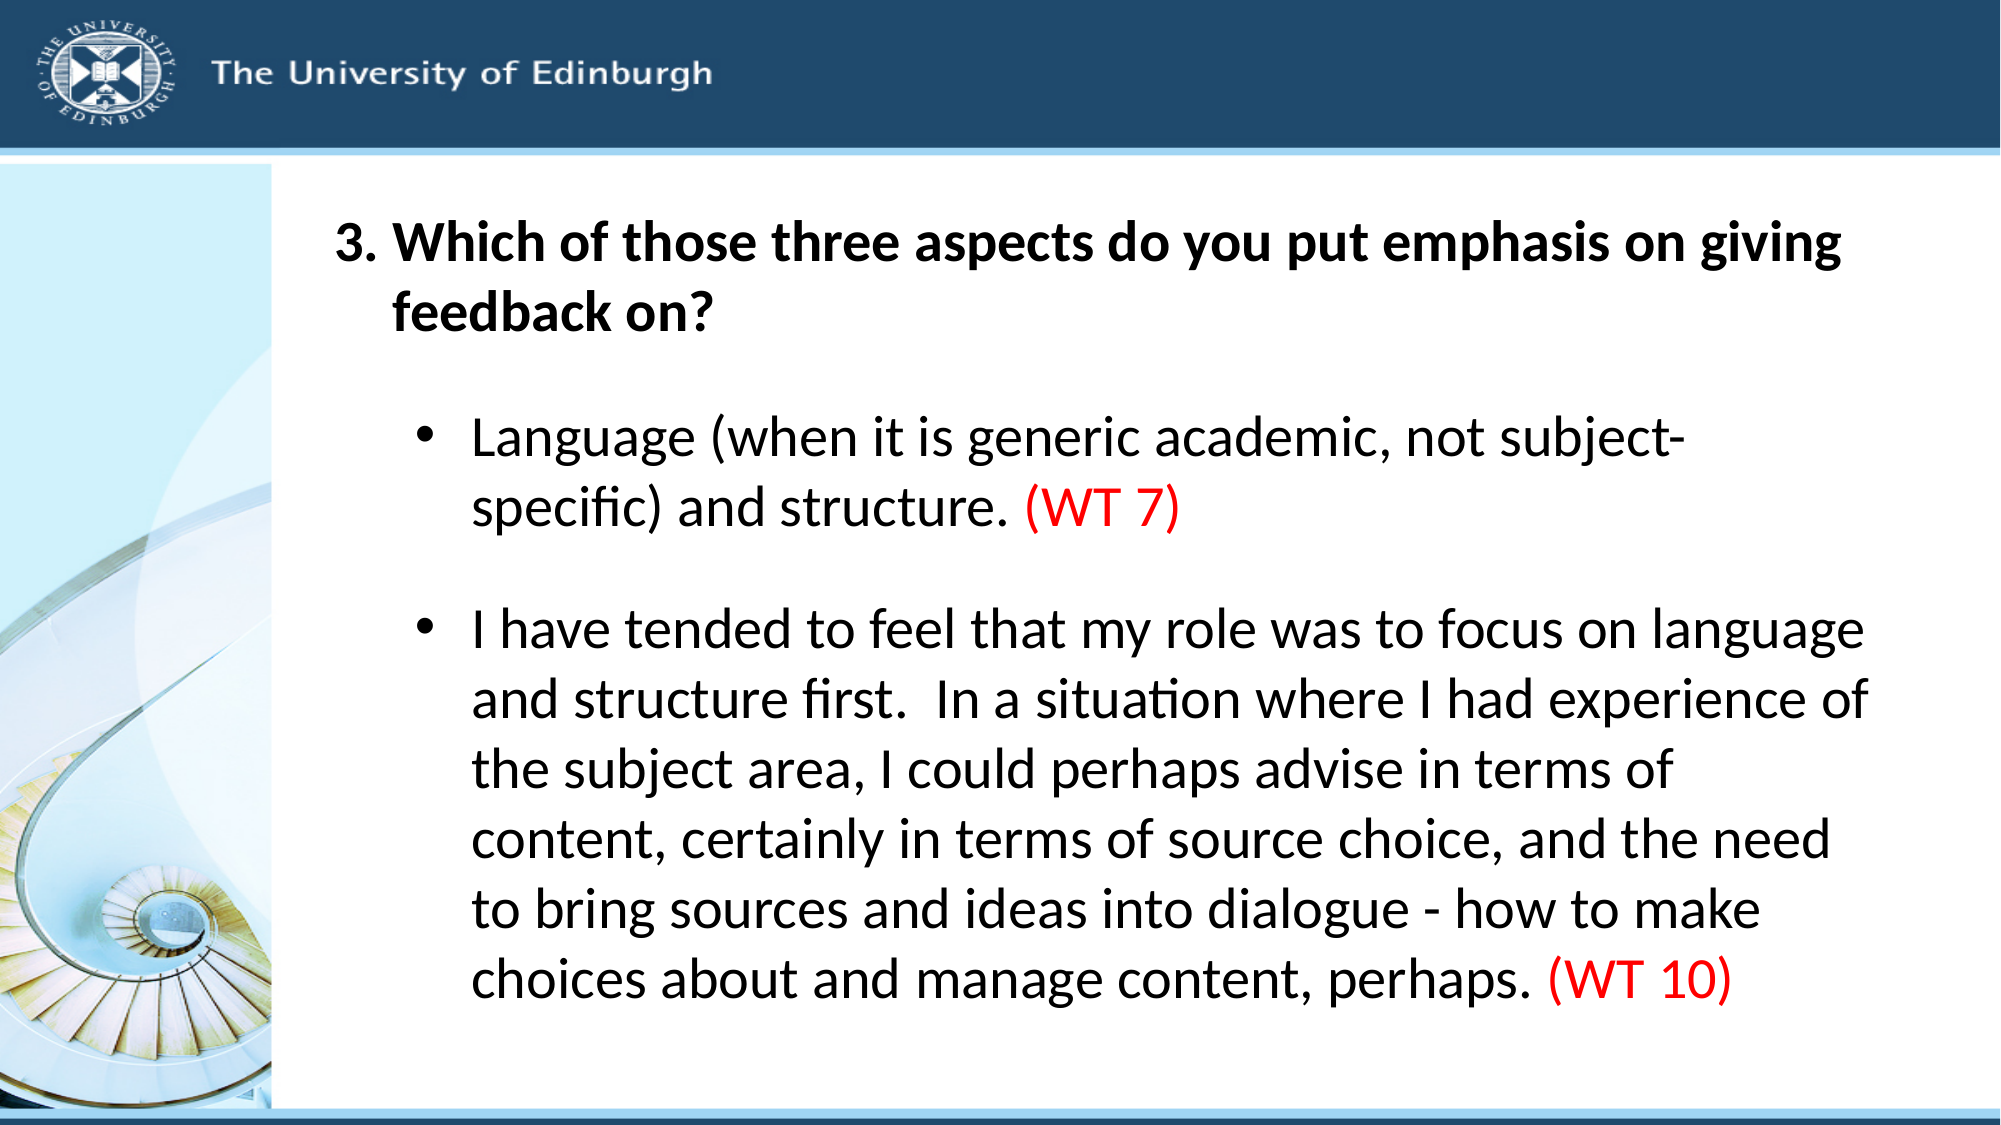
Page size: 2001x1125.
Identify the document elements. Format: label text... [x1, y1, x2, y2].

picture [0, 0, 2001, 1125]
list Language (when it is generic academic, not subject-specific) and structure. (WT 7) I have tended to feel that my role was to focus on language and structure first. In a situation where I had experience of the subject area, I could perhaps advise in terms of content, certainly in terms of source choice, and the need to bring sources and ideas into dialogue - how to make choices about and manage content, perhaps. (WT 10) [399, 390, 1895, 1086]
title 3. Which of those three aspects do you put emphasis on giving feedback on? [319, 178, 1910, 367]
